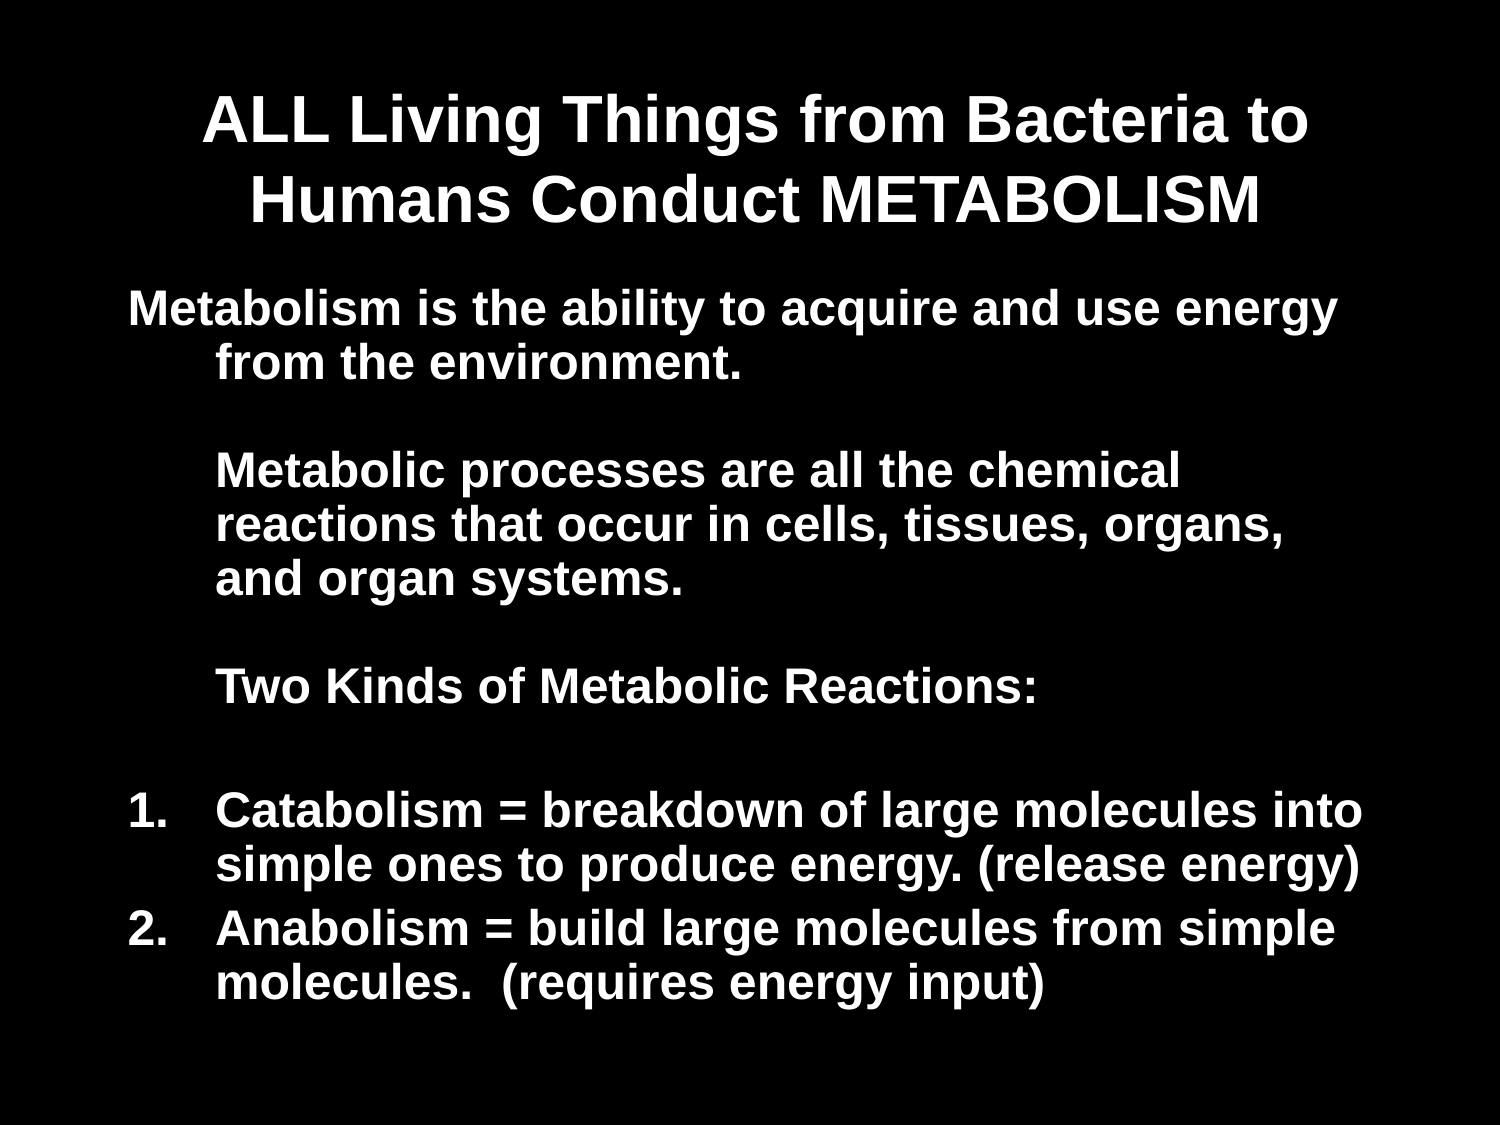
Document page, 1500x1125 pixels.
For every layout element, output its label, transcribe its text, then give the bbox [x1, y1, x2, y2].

list Metabolism is the ability to acquire and use energy from the environment. Metabolic processes are all the chemical reactions that occur in cells, tissues, organs, and organ systems. Two Kinds of Metabolic Reactions: Catabolism = breakdown of large molecules into simple ones to produce energy. (release energy) Anabolism = build large molecules from simple molecules. (requires energy input) [112, 274, 1388, 1038]
title ALL Living Things from Bacteria to Humans Conduct METABOLISM [62, 62, 1451, 251]
